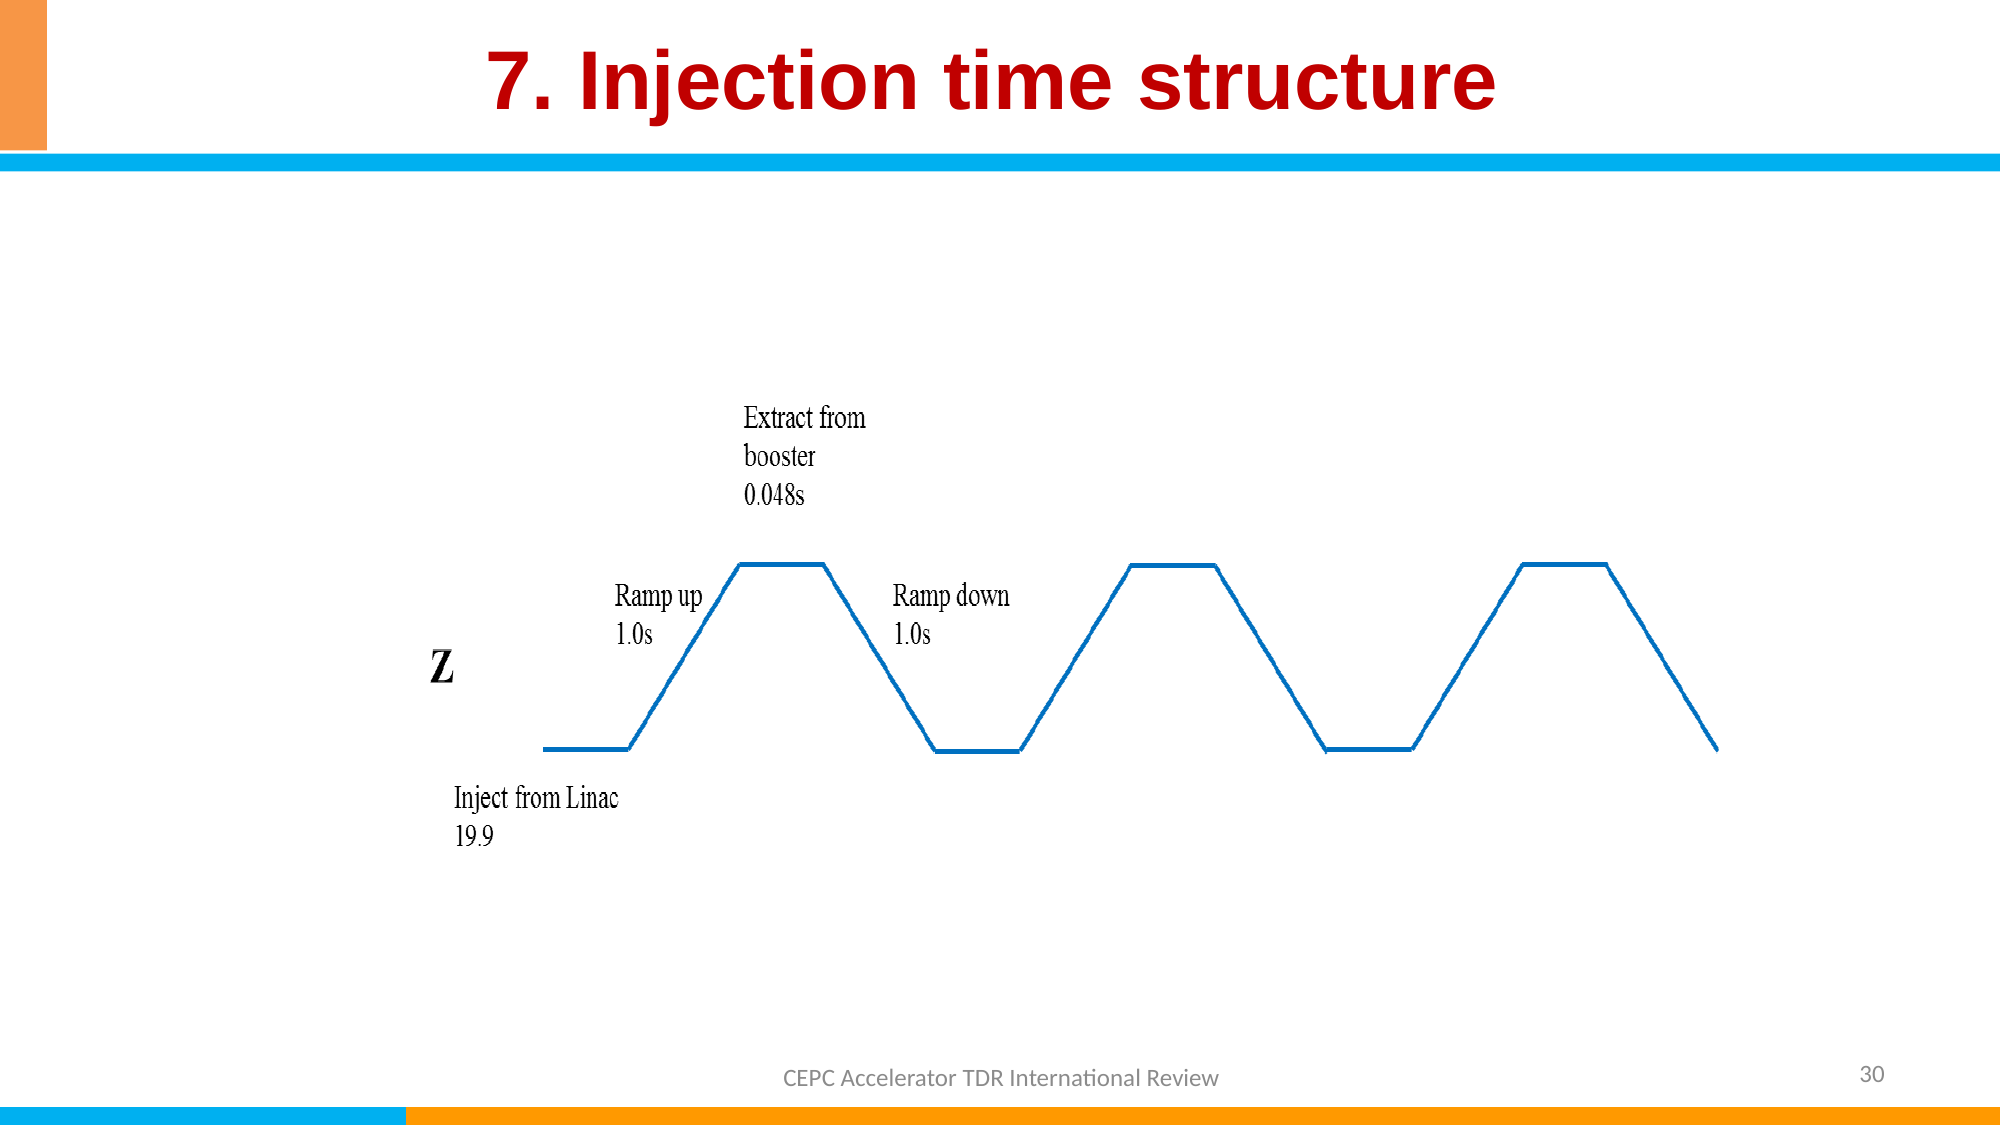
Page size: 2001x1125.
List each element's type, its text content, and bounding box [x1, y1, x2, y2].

footer CEPC Accelerator TDR International Review [588, 1047, 1416, 1106]
picture [406, 386, 1720, 874]
slide_number 30 [1433, 1042, 1900, 1103]
title 7. Injection time structure [109, 23, 1875, 143]
